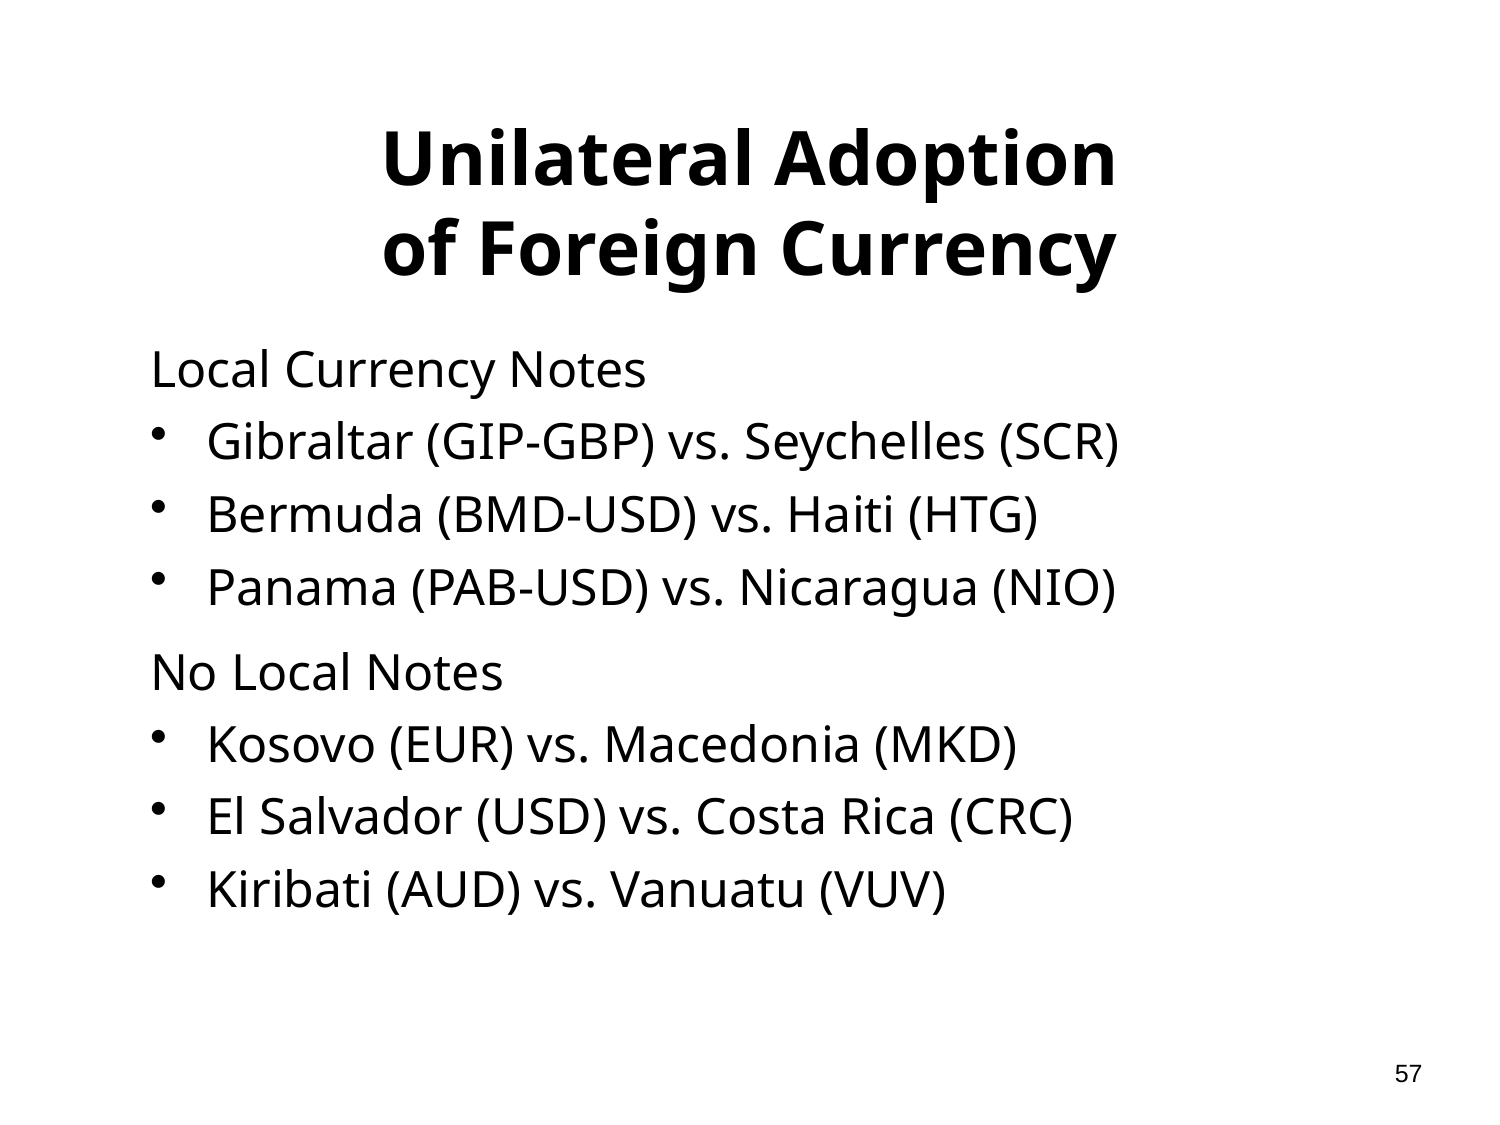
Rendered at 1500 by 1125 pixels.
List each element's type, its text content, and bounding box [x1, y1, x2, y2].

list Local Currency Notes Gibraltar (GIP-GBP) vs. Seychelles (SCR) Bermuda (BMD-USD) vs. Haiti (HTG) Panama (PAB-USD) vs. Nicaragua (NIO) No Local Notes Kosovo (EUR) vs. Macedonia (MKD) El Salvador (USD) vs. Costa Rica (CRC) Kiribati (AUD) vs. Vanuatu (VUV) [149, 337, 1351, 976]
title Unilateral Adoption of Foreign Currency [56, 99, 1444, 301]
